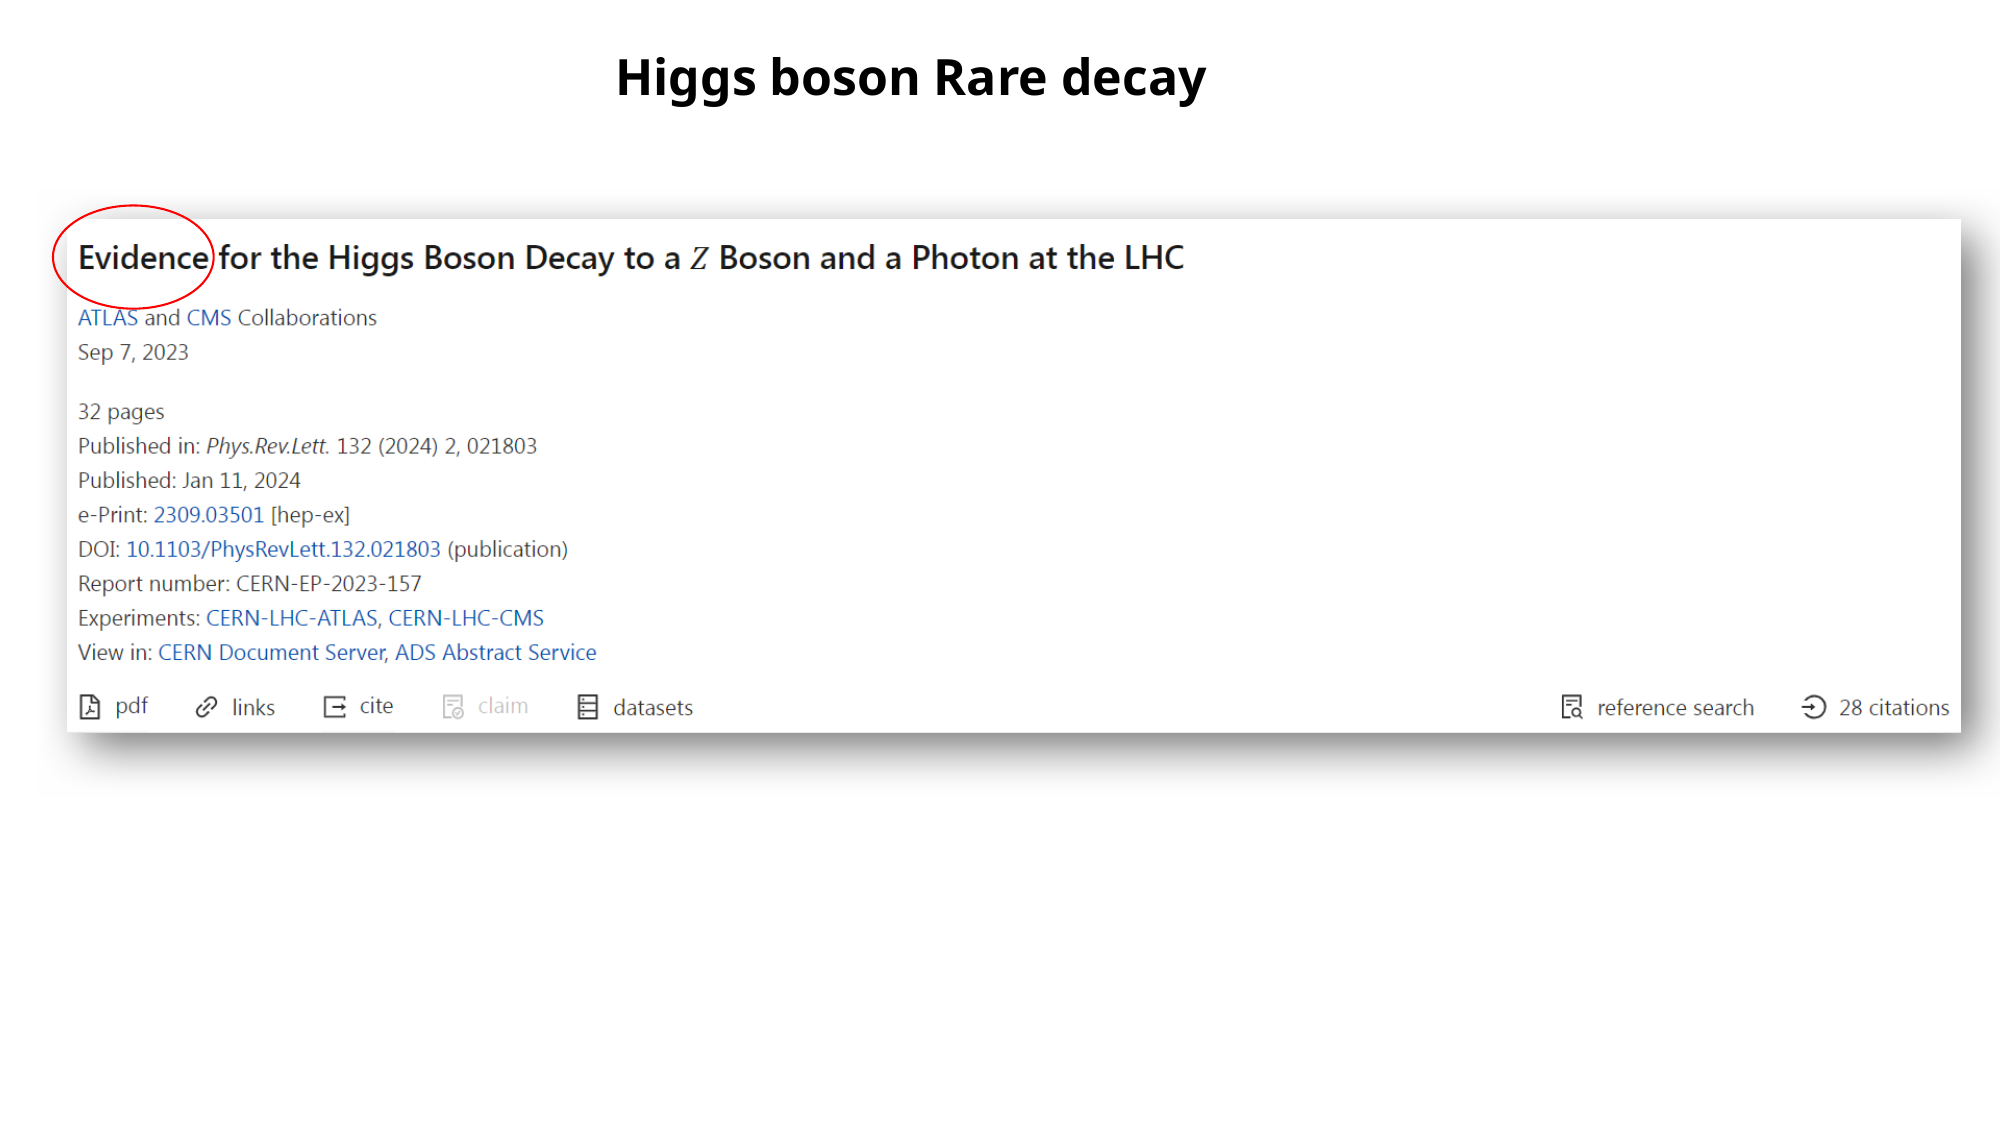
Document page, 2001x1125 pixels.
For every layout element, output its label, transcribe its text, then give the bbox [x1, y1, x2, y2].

text_box Higgs boson Rare decay [600, 37, 1468, 113]
text_box [77, 204, 190, 219]
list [67, 219, 1961, 733]
text_box [51, 226, 67, 288]
